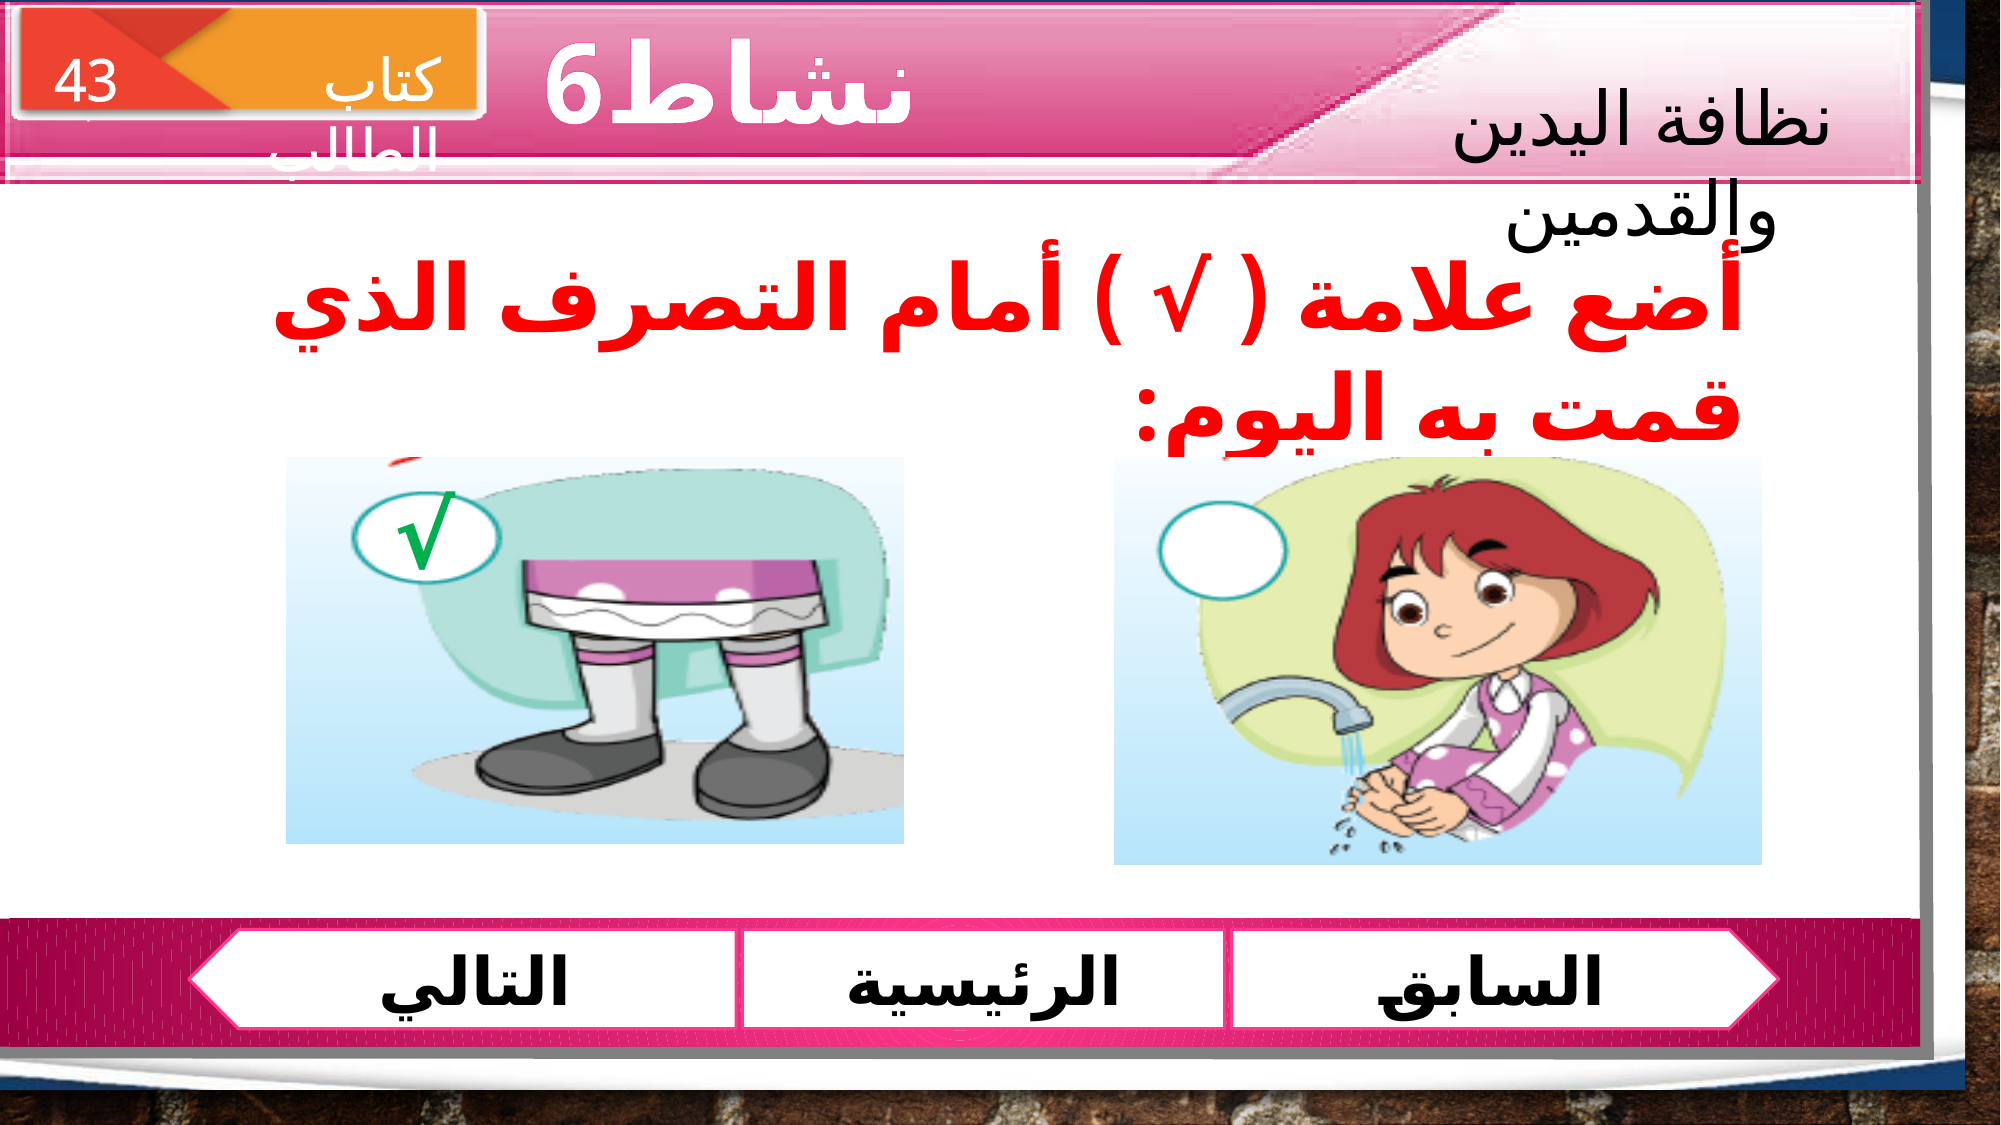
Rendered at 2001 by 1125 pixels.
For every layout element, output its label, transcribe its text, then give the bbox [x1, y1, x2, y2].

picture [0, 0, 2001, 1125]
text_box نشاط6 [527, 3, 935, 154]
text_box أضع علامة ( √ ) أمام التصرف الذي قمت به اليوم: [44, 231, 1762, 467]
picture [0, 184, 1919, 918]
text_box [6, 0, 495, 126]
text_box نظافة اليدين والقدمين [1332, 63, 1953, 259]
